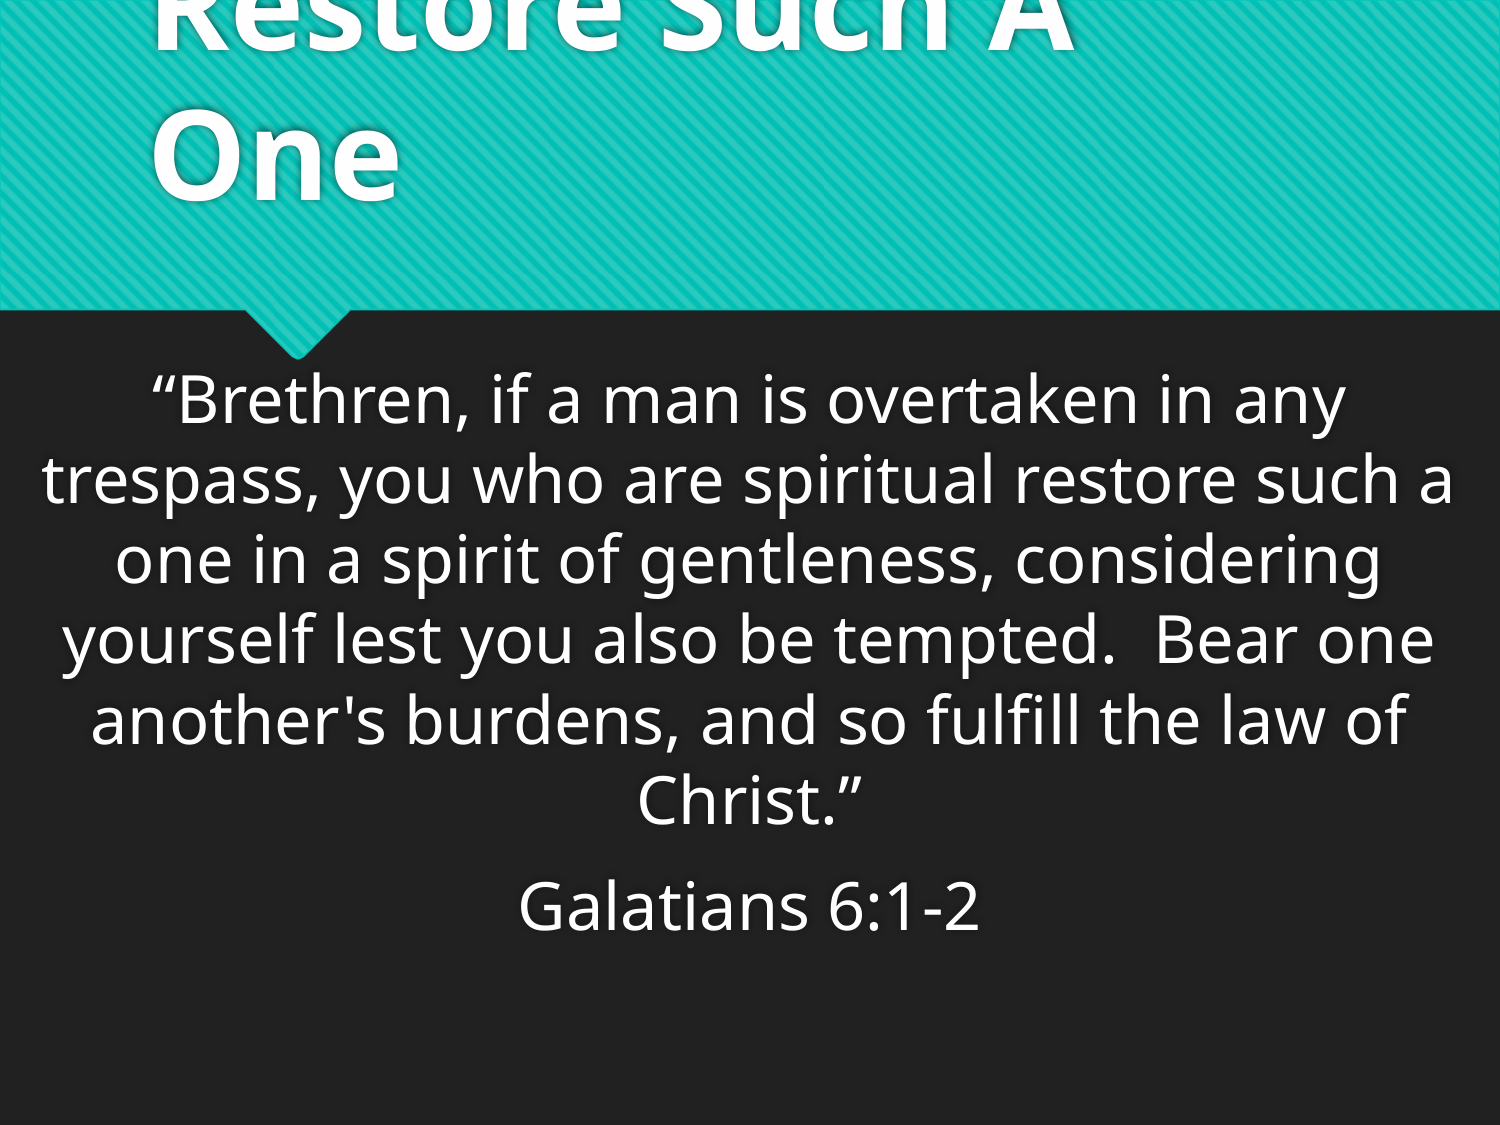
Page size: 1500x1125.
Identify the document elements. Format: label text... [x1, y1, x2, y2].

title Restore Such A One [132, 73, 1368, 233]
list “Brethren, if a man is overtaken in any trespass, you who are spiritual restore such a one in a spirit of gentleness, considering yourself lest you also be tempted. Bear one another's burdens, and so fulfill the law of Christ.” Galatians 6:1-2 [24, 250, 1475, 1050]
